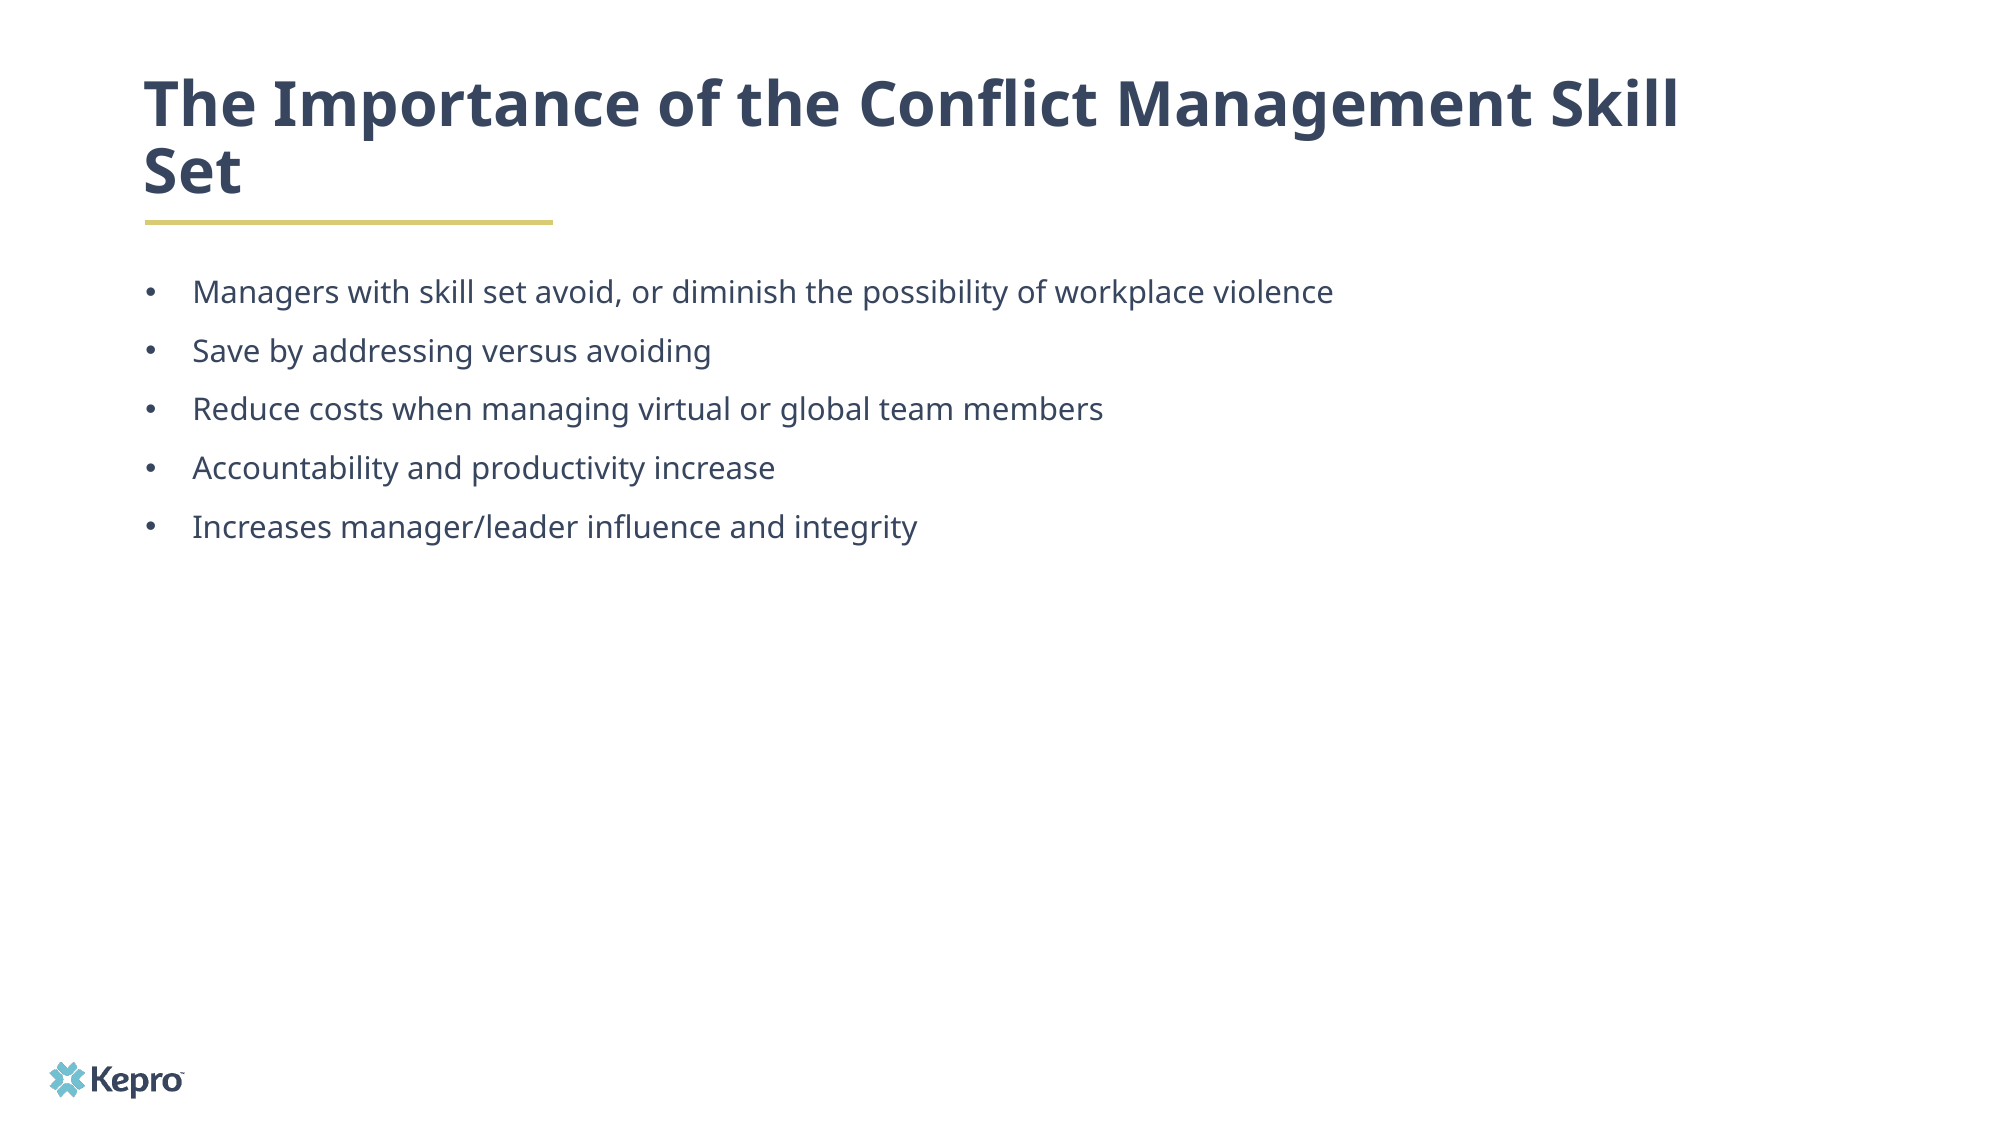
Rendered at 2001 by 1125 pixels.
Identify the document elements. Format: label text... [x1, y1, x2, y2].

title The Importance of the Conflict Management Skill Set [143, 104, 1752, 176]
list Managers with skill set avoid, or diminish the possibility of workplace violence Save by addressing versus avoiding Reduce costs when managing virtual or global team members Accountability and productivity increase Increases manager/leader influence and integrity [145, 268, 1531, 987]
picture [24, 1034, 207, 1125]
